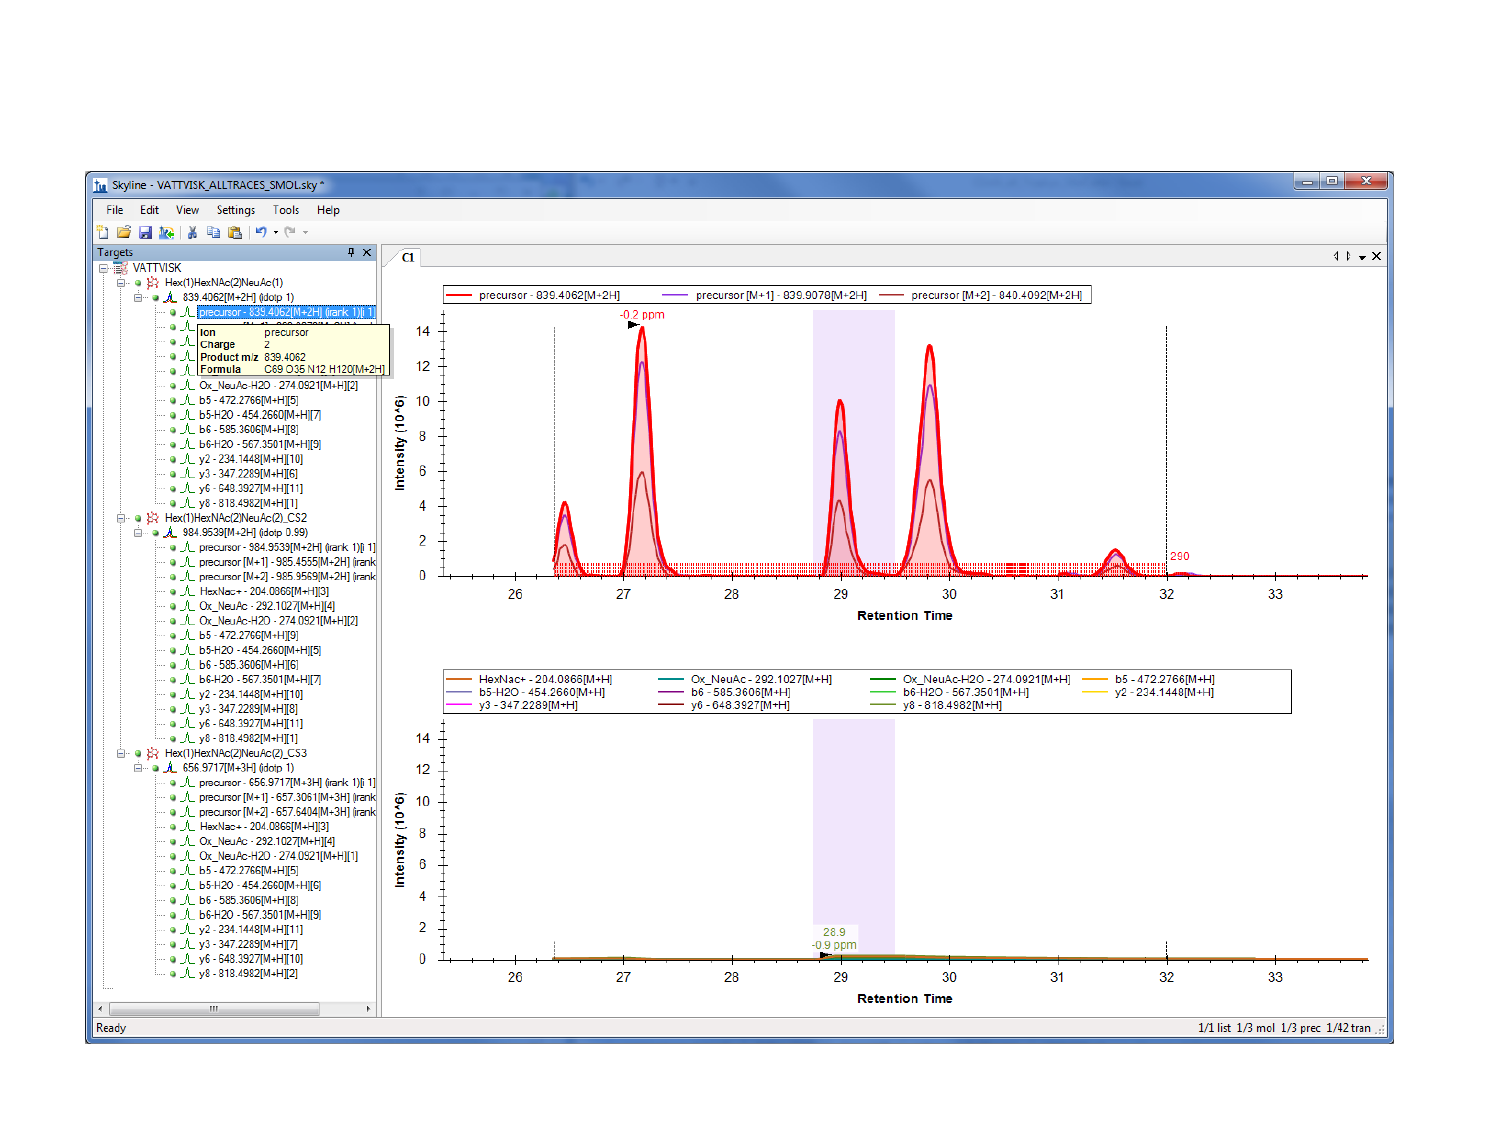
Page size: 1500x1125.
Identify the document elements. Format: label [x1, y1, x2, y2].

picture [85, 171, 1394, 1044]
